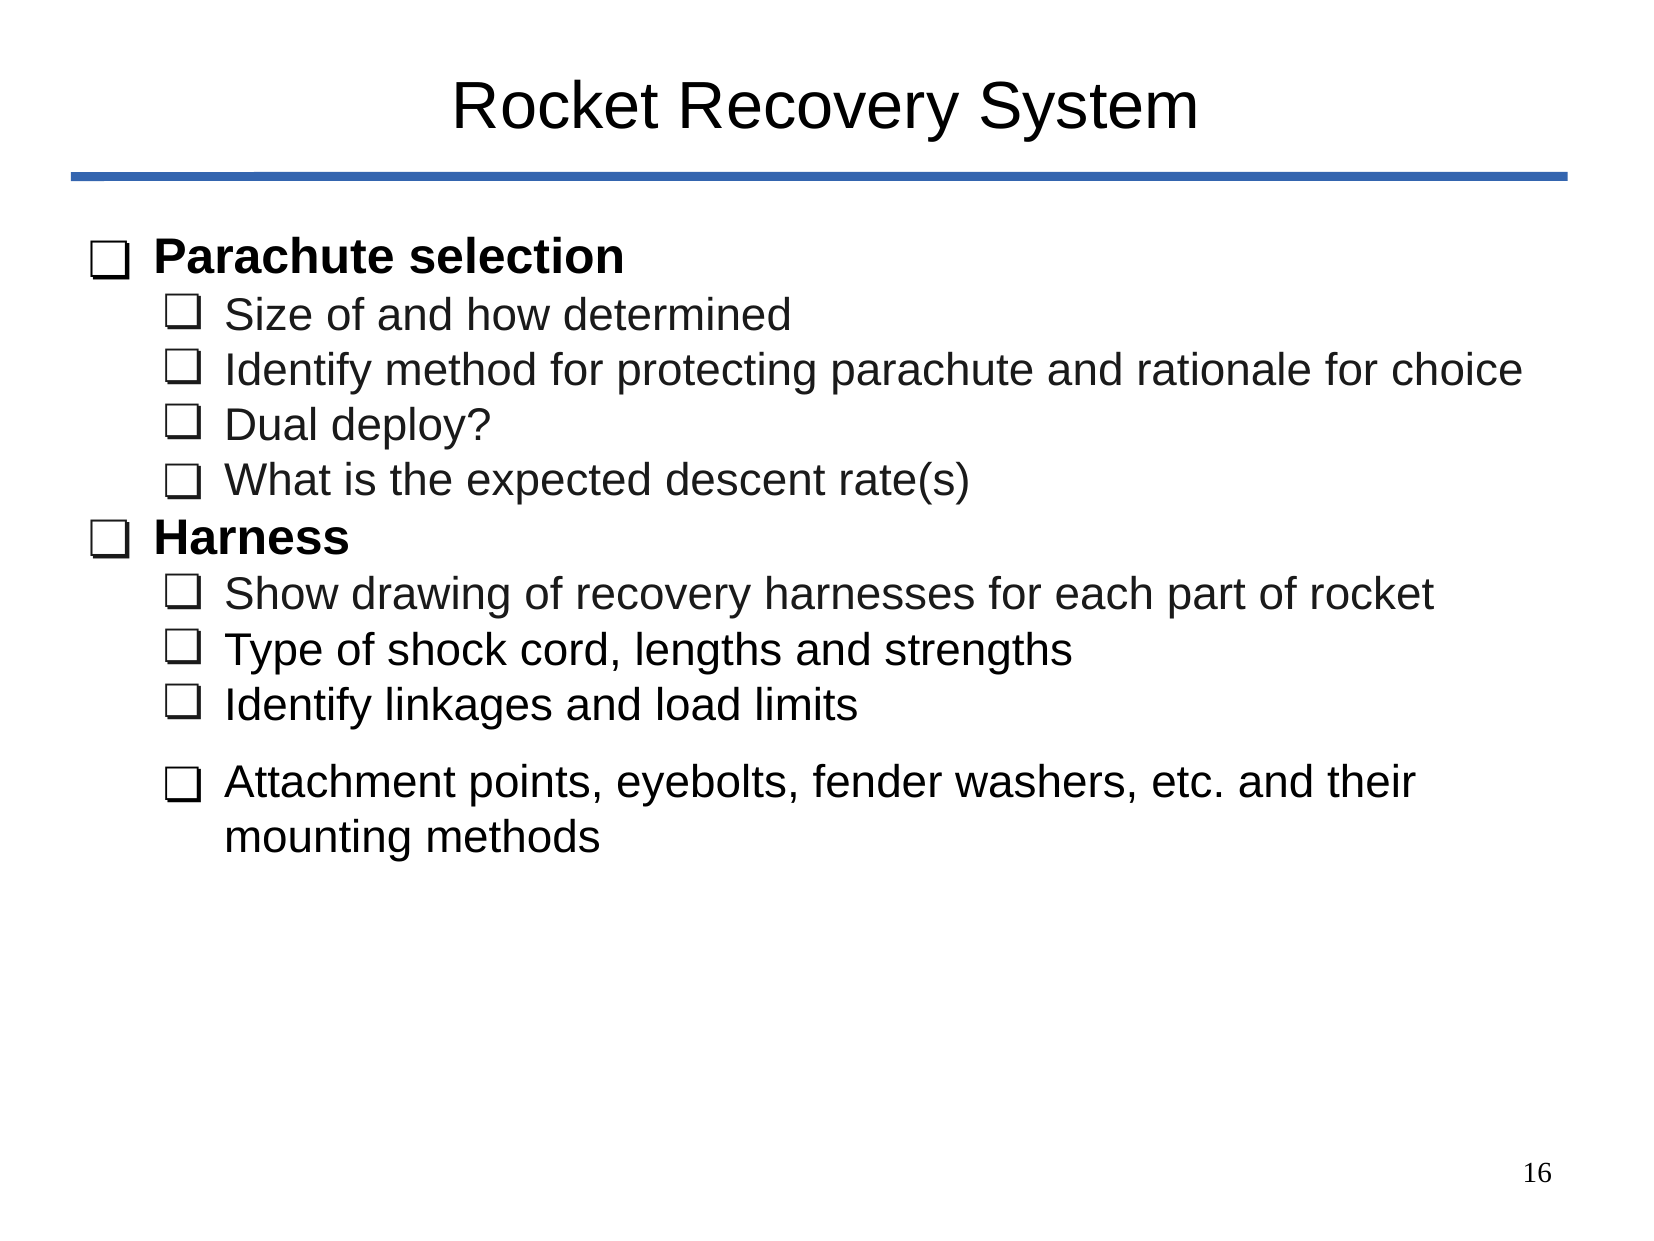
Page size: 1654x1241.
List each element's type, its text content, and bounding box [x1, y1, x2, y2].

slide_number ‹#› [1185, 1129, 1571, 1215]
title Rocket Recovery System [82, 49, 1571, 158]
list Parachute selection Size of and how determined Identify method for protecting parachute and rationale for choice Dual deploy? What is the expected descent rate(s) Harness Show drawing of recovery harnesses for each part of rocket Type of shock cord, lengths and strengths Identify linkages and load limits Attachment points, eyebolts, fender washers, etc. and their mounting methods [82, 225, 1571, 1139]
